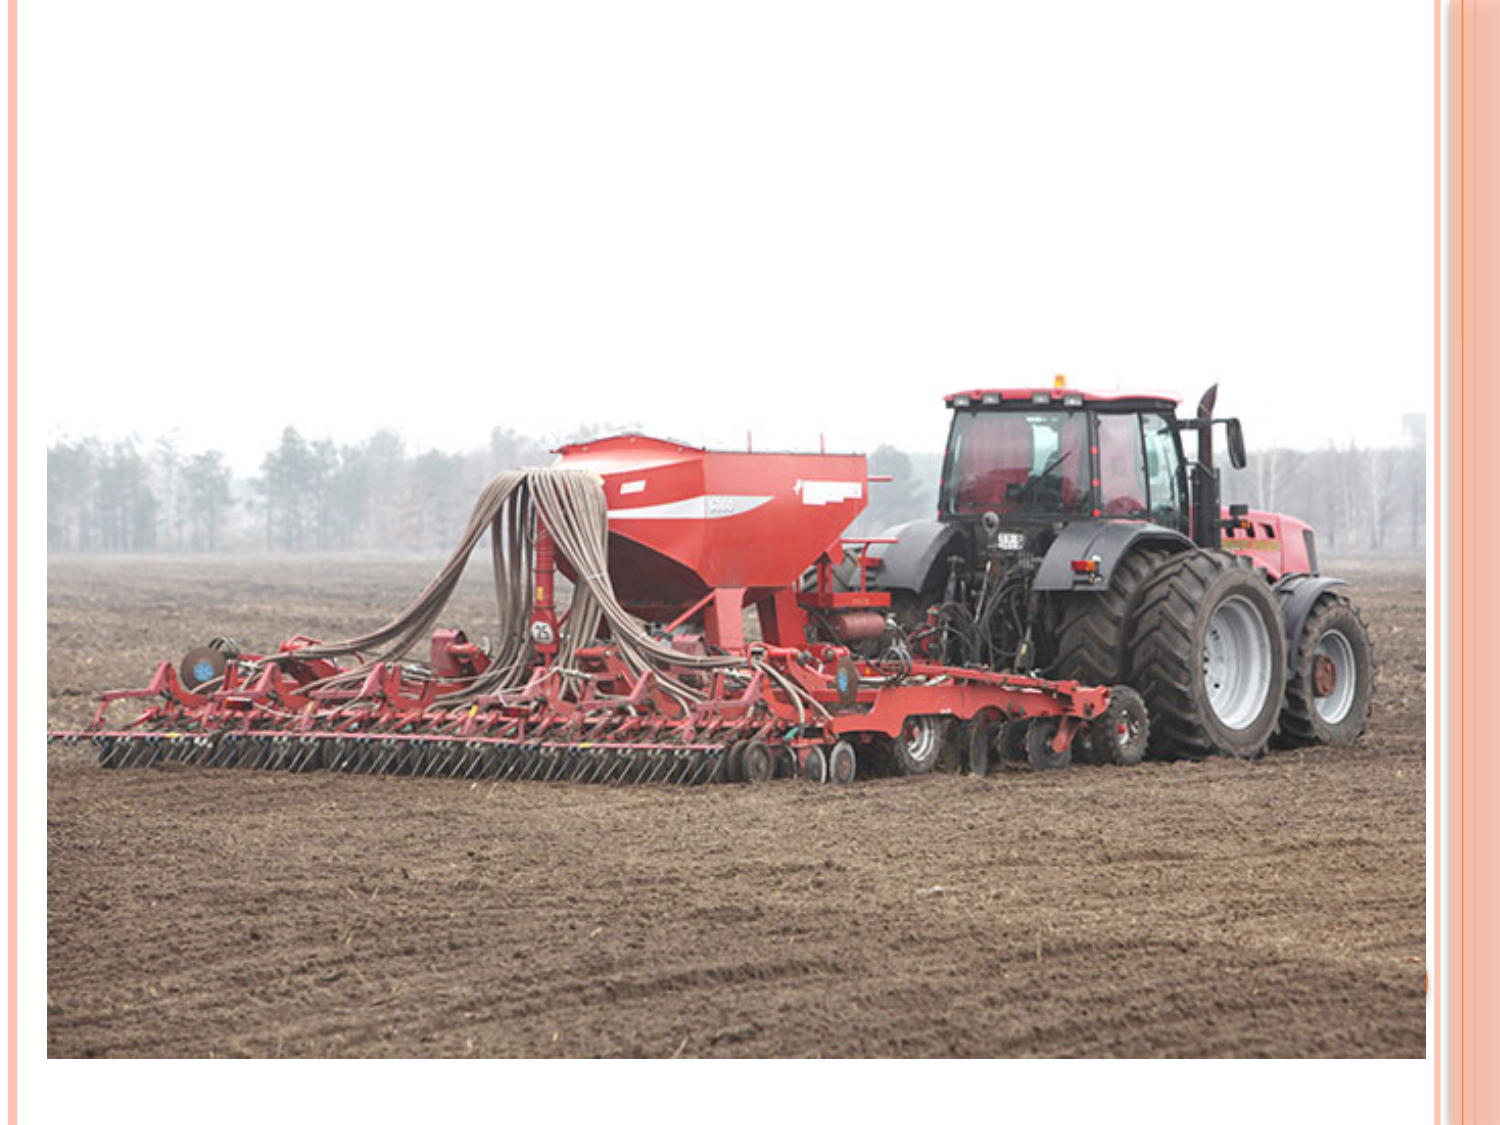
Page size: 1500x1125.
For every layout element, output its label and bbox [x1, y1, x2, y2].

list [46, 77, 1427, 1060]
